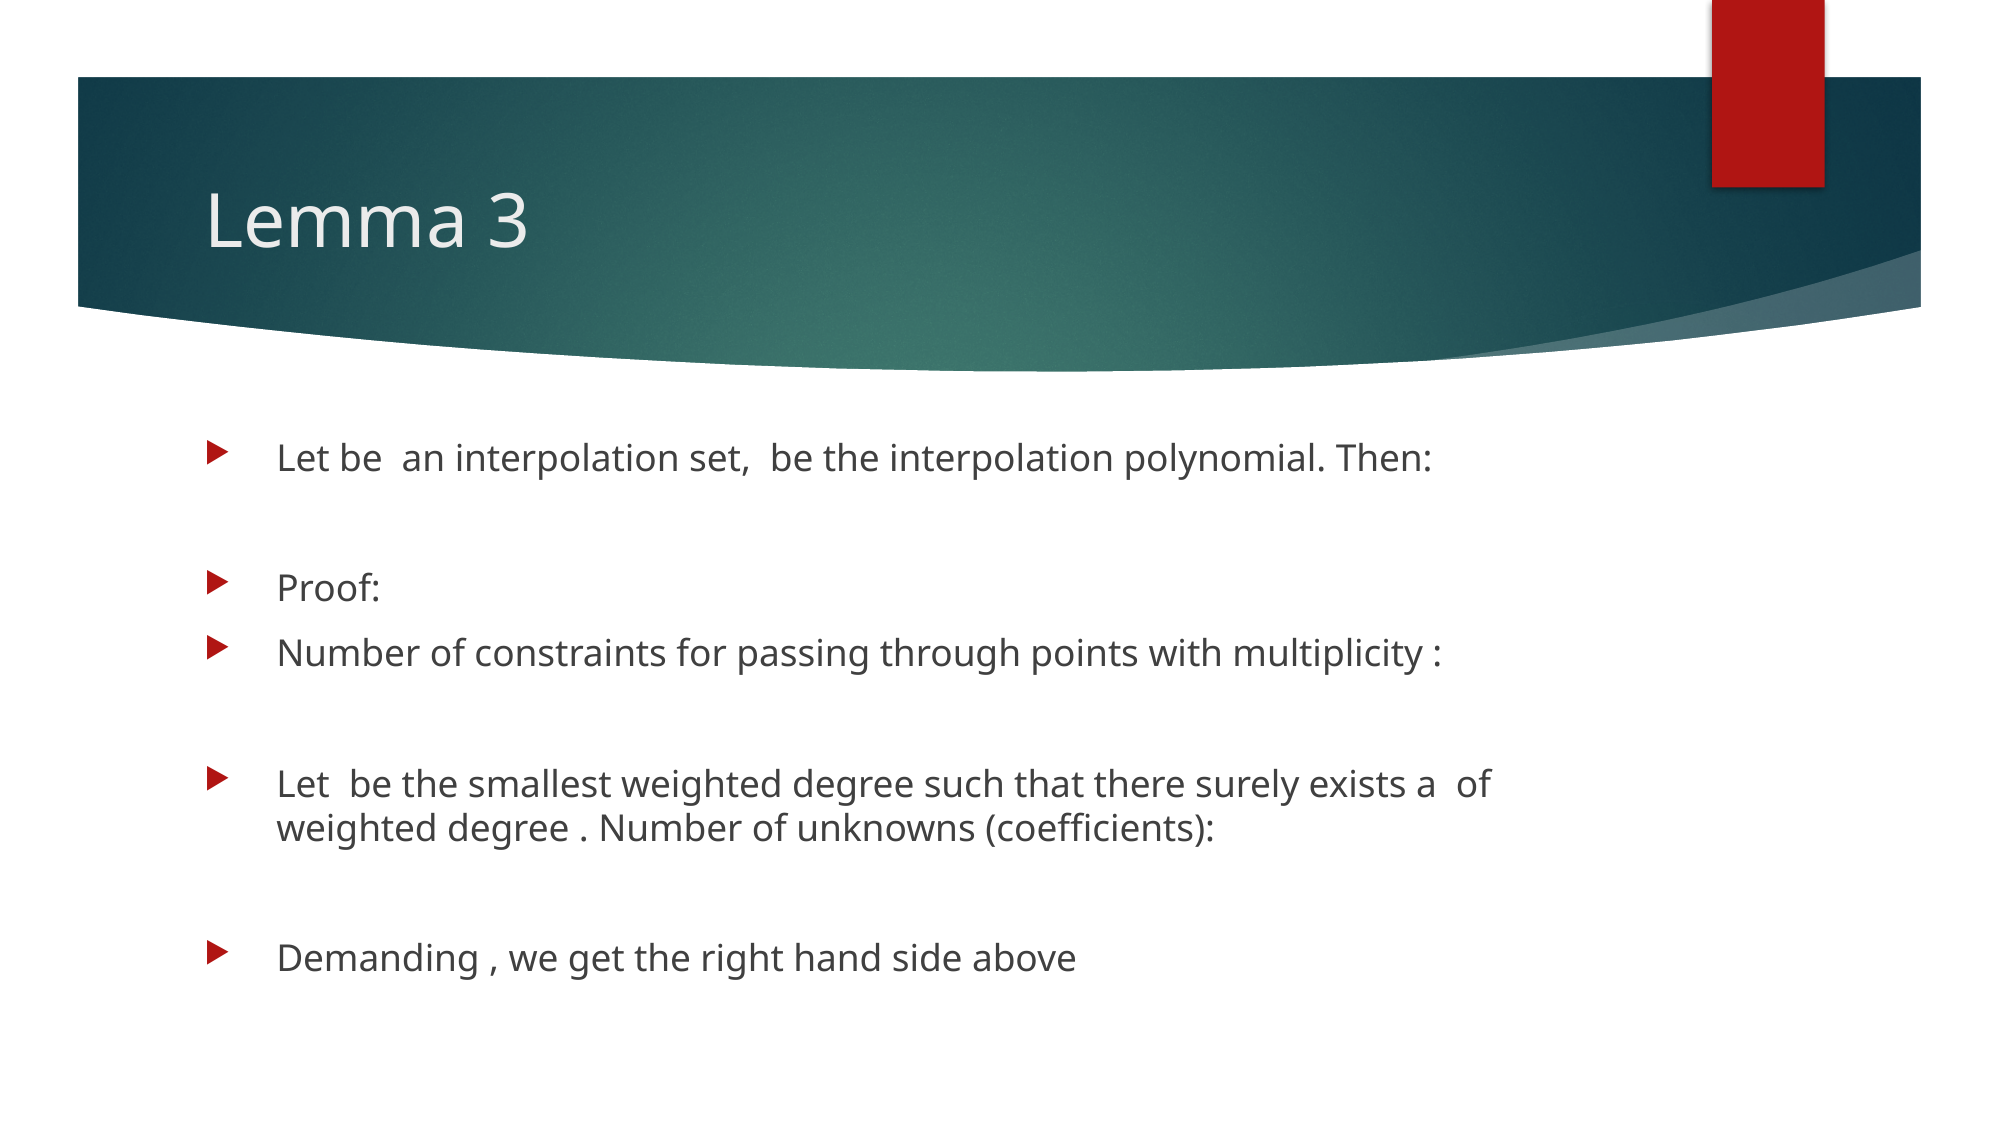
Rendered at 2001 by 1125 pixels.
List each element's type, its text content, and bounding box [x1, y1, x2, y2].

title Lemma 3 [189, 159, 1638, 276]
